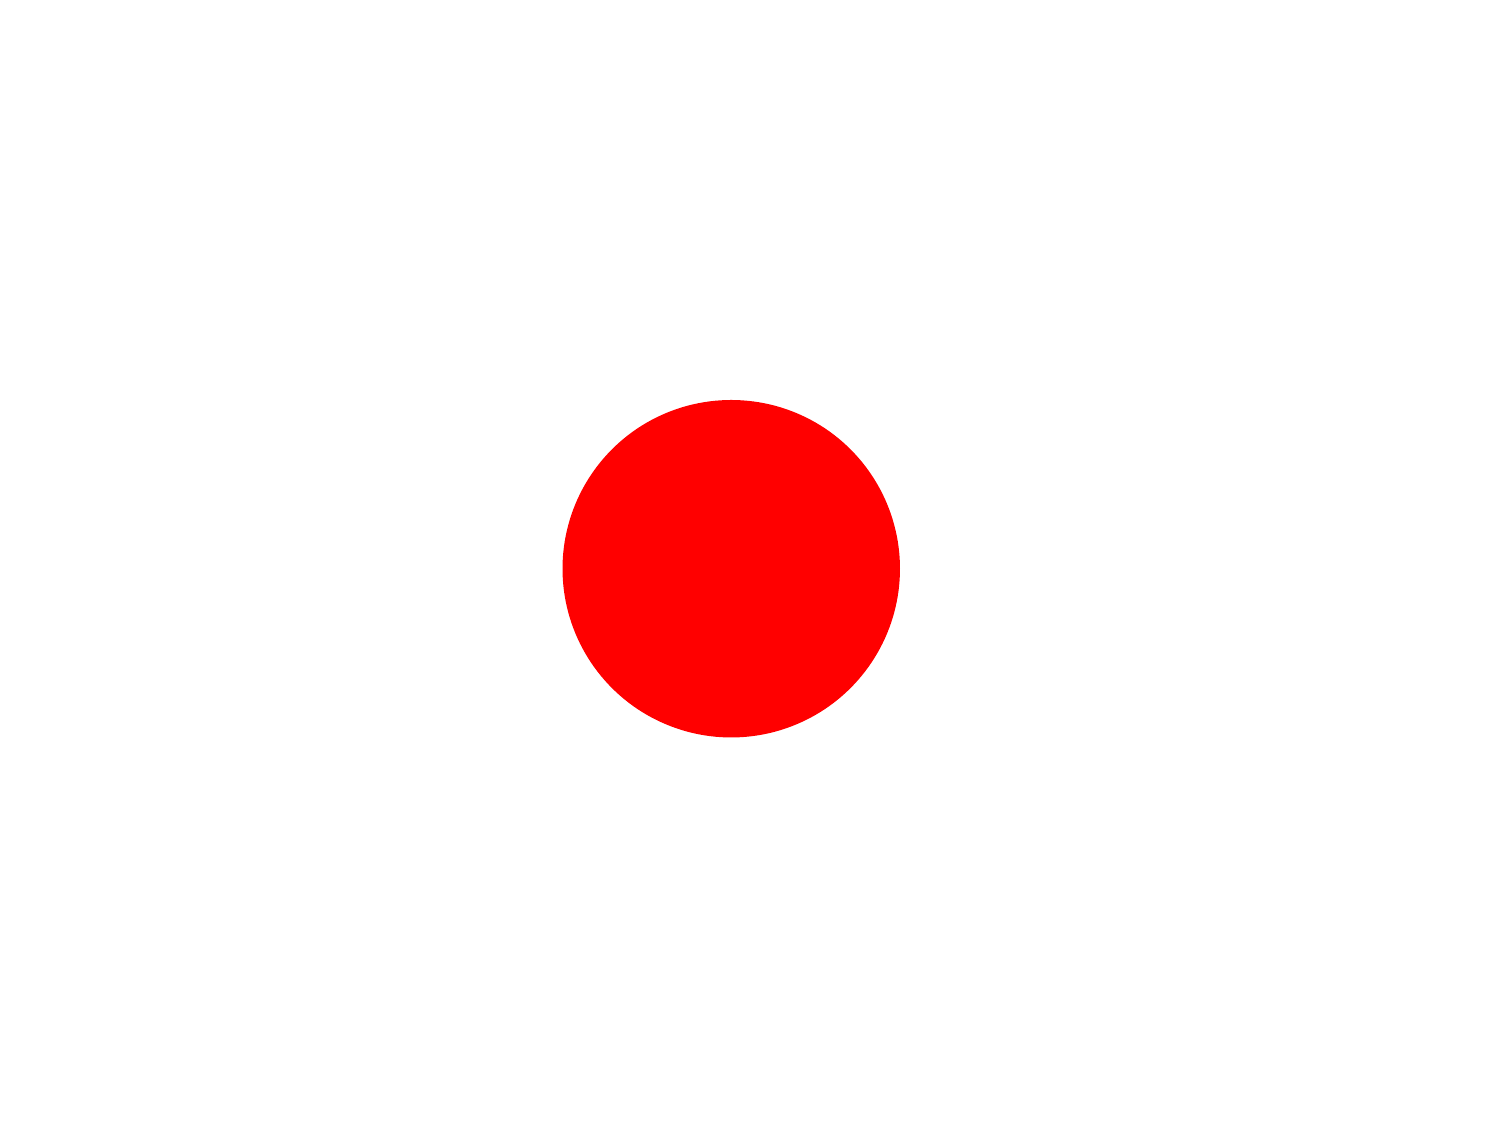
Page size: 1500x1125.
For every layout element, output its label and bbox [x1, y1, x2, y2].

text_box [560, 397, 903, 740]
